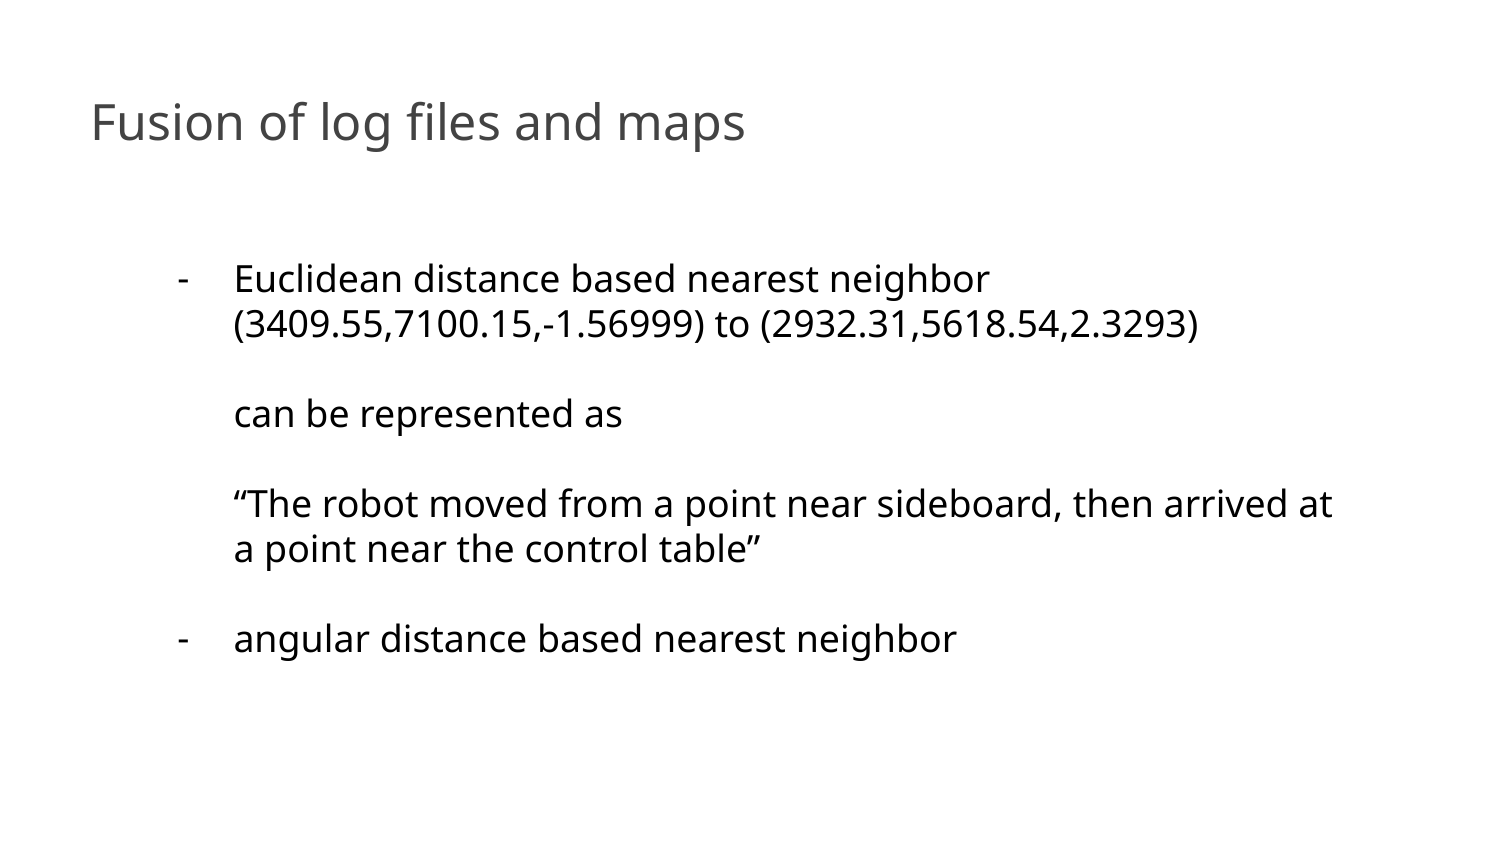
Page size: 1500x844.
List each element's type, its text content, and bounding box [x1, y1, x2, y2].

subtitle Fusion of log files and maps [75, 75, 1126, 171]
text_box Euclidean distance based nearest neighbor (3409.55,7100.15,-1.56999) to (2932.31,5618.54,2.3293) can be represented as “The robot moved from a point near sideboard, then arrived at a point near the control table” angular distance based nearest neighbor [143, 239, 1357, 752]
